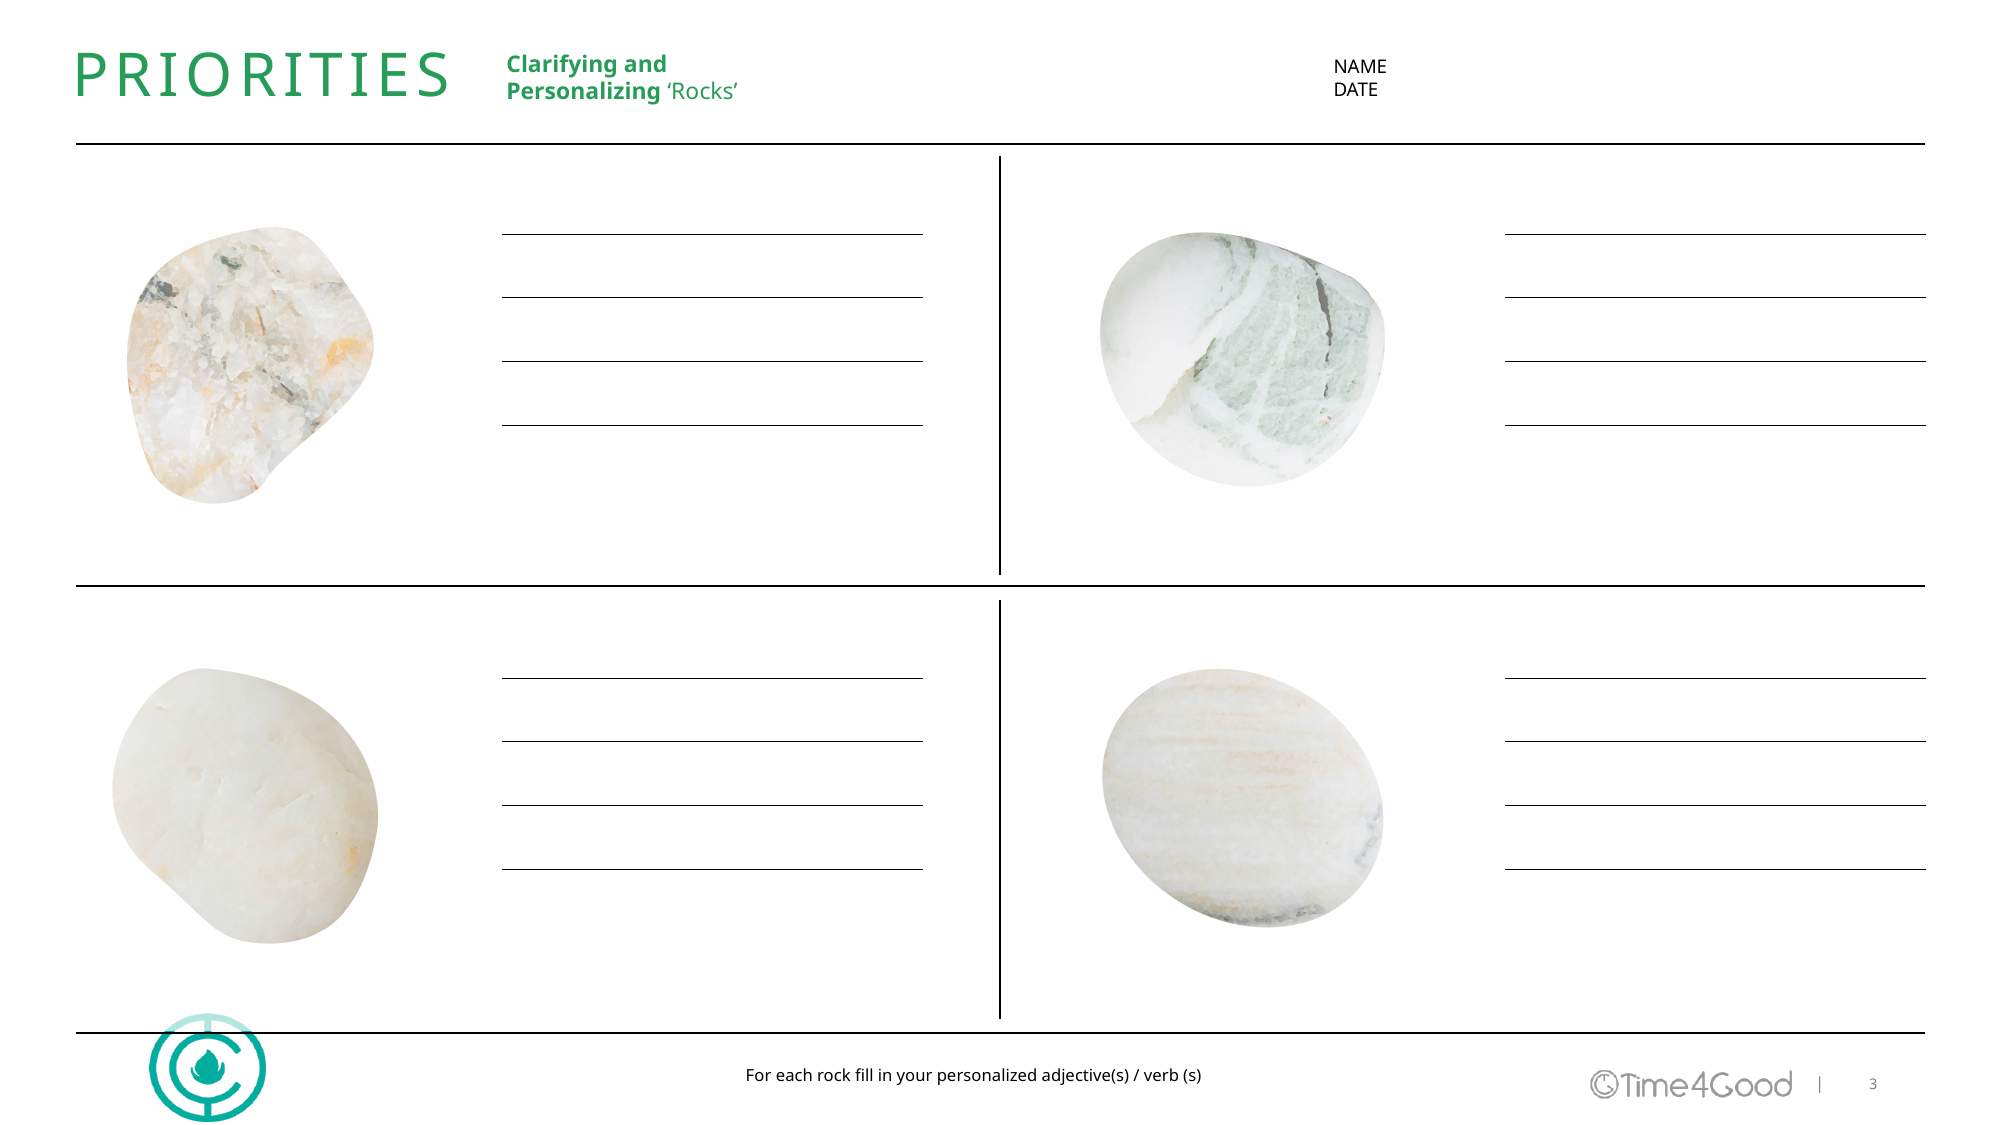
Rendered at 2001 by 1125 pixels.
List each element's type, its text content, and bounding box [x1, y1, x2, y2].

text_box PRIORITIES [57, 28, 711, 116]
text_box NAME DATE [1318, 47, 1403, 108]
picture [46, 147, 407, 584]
picture [1039, 148, 1439, 581]
text_box For each rock fill in your personalized adjective(s) / verb (s) [730, 1057, 1321, 1093]
text_box Clarifying and Personalizing ‘Rocks’ [491, 42, 934, 112]
picture [149, 1034, 266, 1122]
picture [1031, 587, 1429, 1028]
picture [41, 587, 407, 1032]
